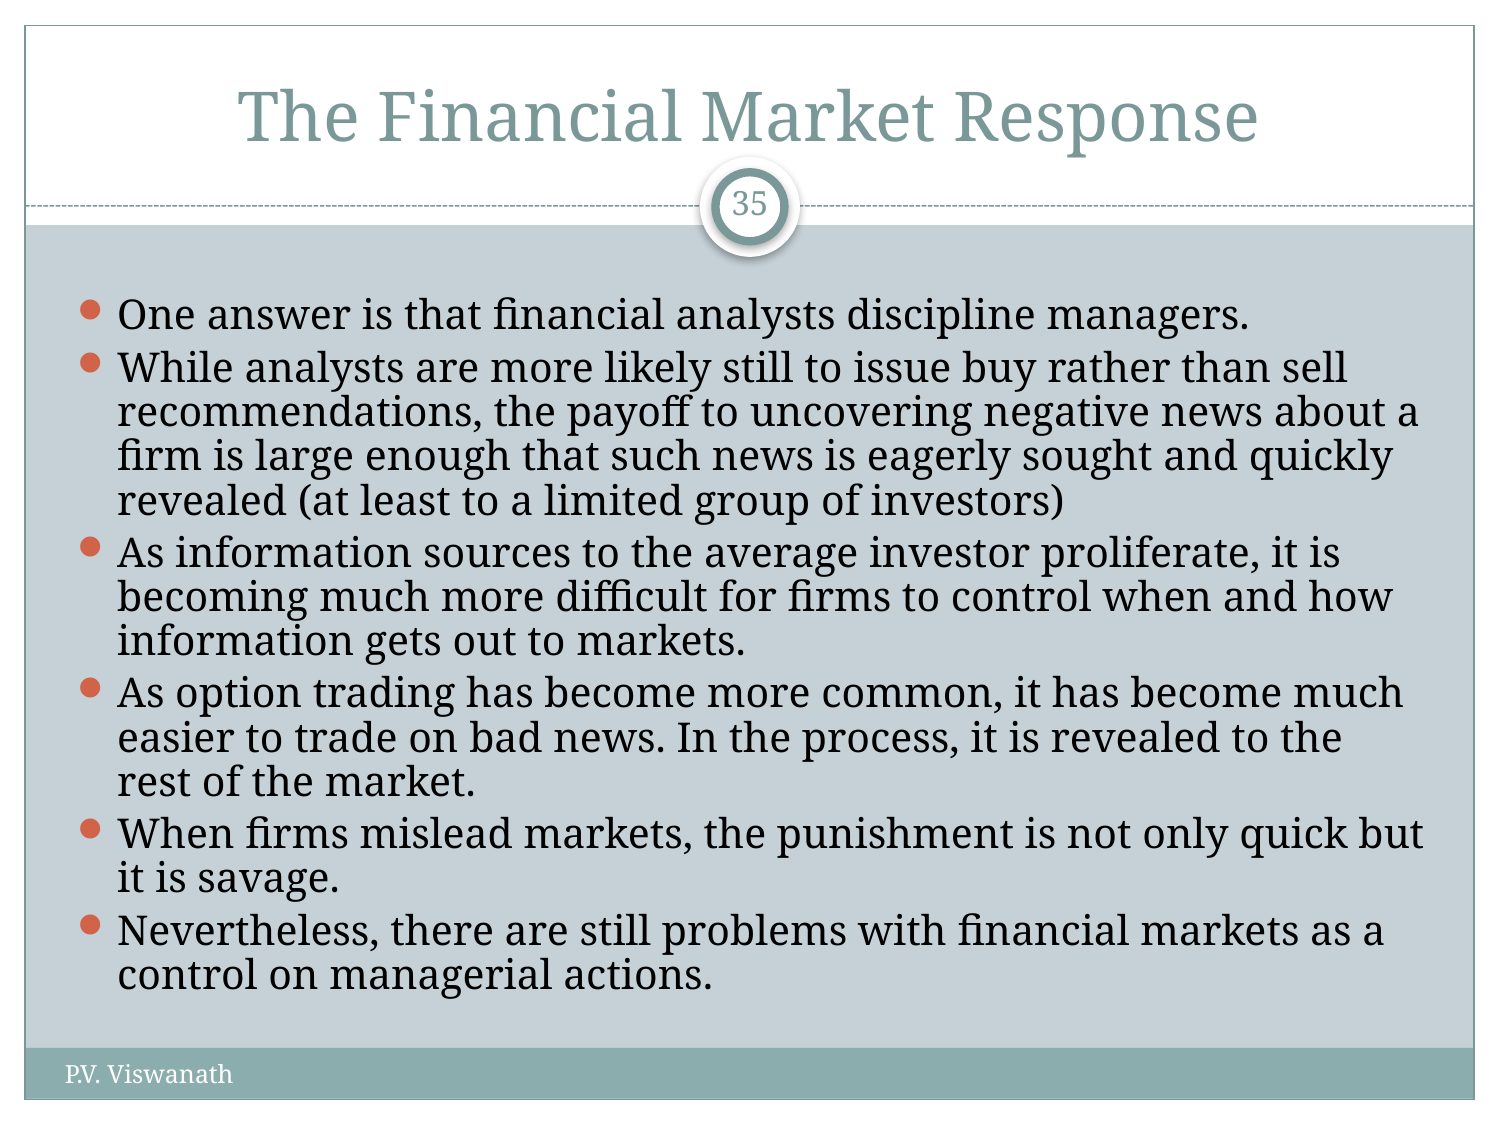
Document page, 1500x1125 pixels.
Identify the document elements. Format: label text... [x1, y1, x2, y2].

list One answer is that financial analysts discipline managers. While analysts are more likely still to issue buy rather than sell recommendations, the payoff to uncovering negative news about a firm is large enough that such news is eagerly sought and quickly revealed (at least to a limited group of investors) As information sources to the average investor proliferate, it is becoming much more difficult for firms to control when and how information gets out to markets. As option trading has become more common, it has become much easier to trade on bad news. In the process, it is revealed to the rest of the market. When firms mislead markets, the punishment is not only quick but it is savage. Nevertheless, there are still problems with financial markets as a control on managerial actions. [62, 287, 1443, 1013]
footer P.V. Viswanath [50, 1051, 638, 1112]
slide_number 35 [712, 168, 788, 241]
title The Financial Market Response [49, 37, 1450, 162]
